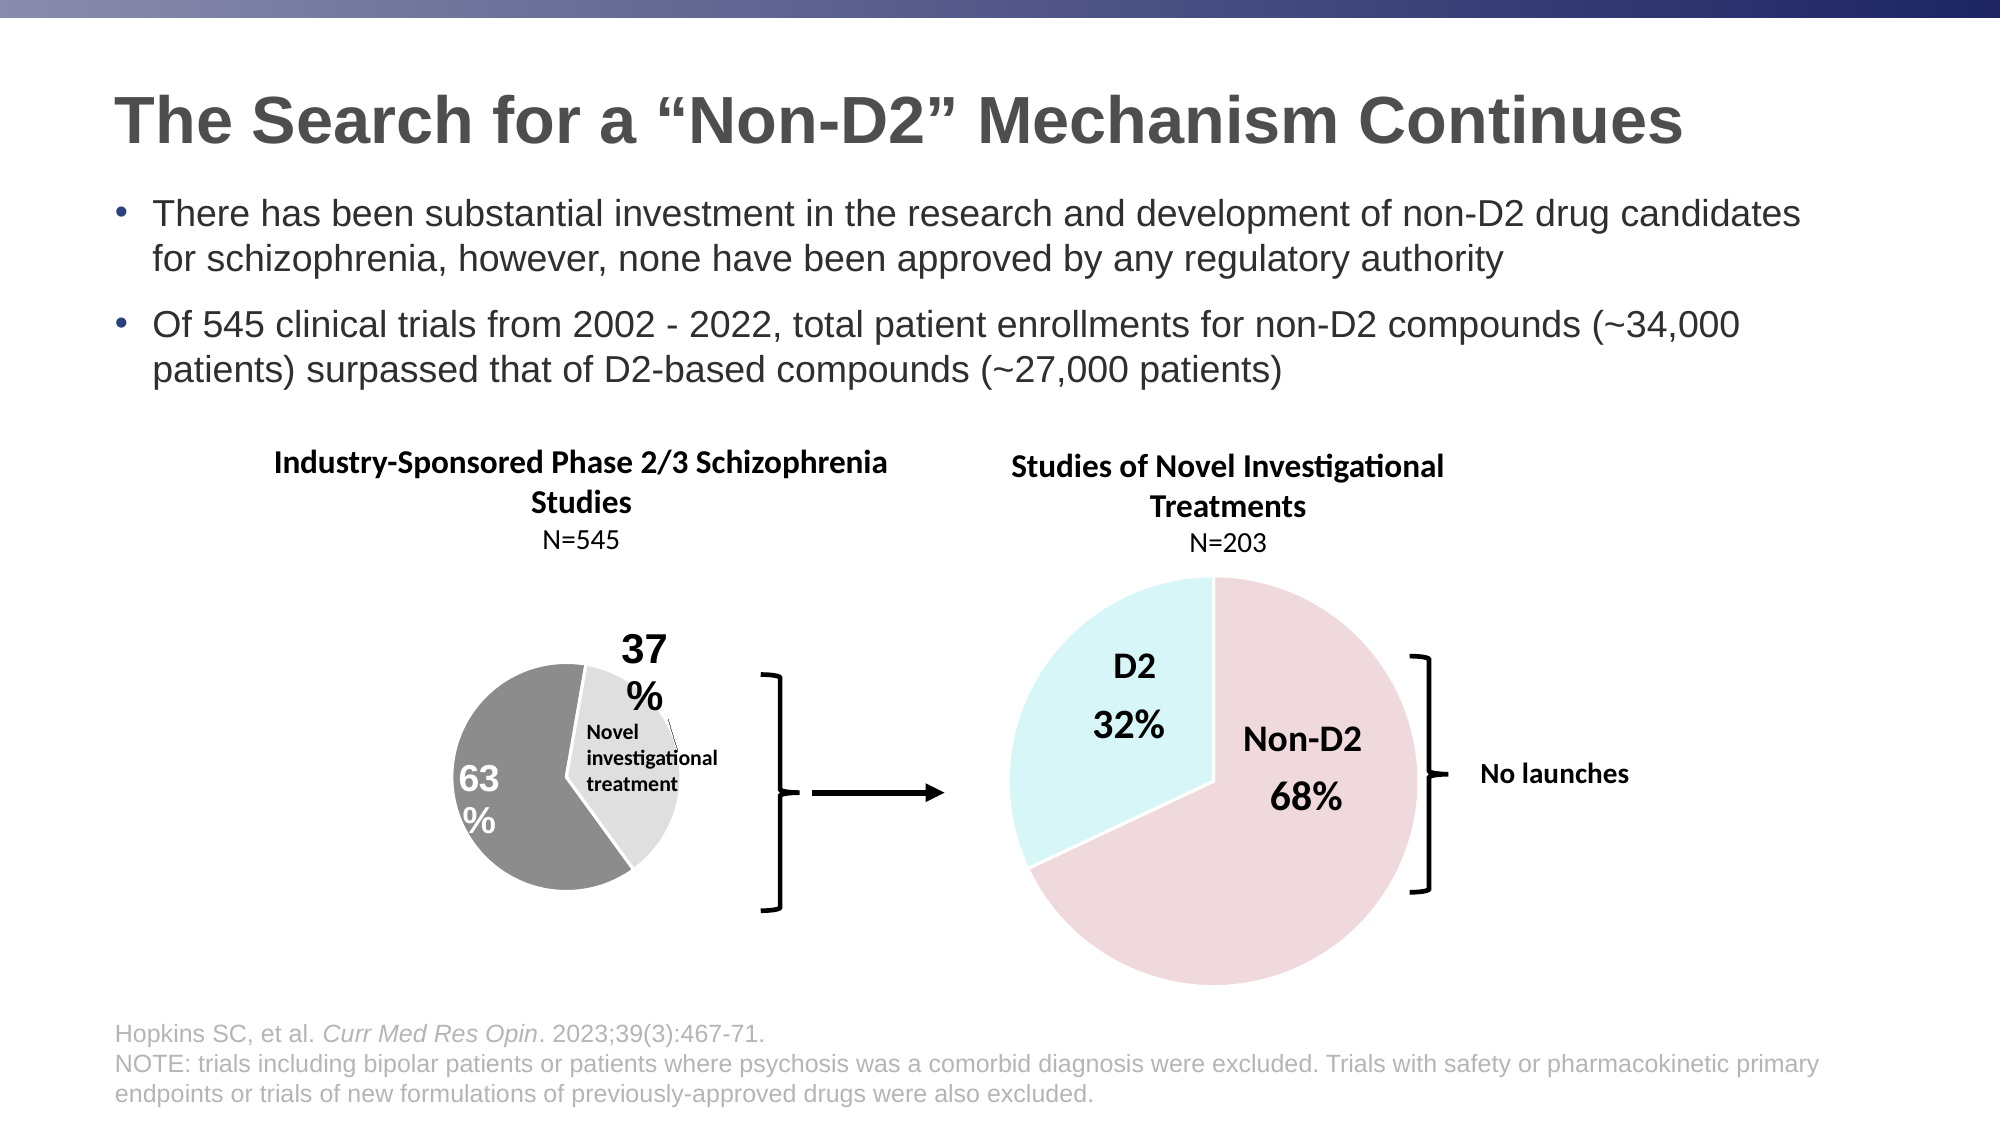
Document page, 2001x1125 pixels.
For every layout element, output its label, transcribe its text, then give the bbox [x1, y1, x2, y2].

list There has been substantial investment in the research and development of non-D2 drug candidates for schizophrenia, however, none have been approved by any regulatory authority Of 545 clinical trials from 2002 - 2022, total patient enrollments for non-D2 compounds (~34,000 patients) surpassed that of D2-based compounds (~27,000 patients) [99, 181, 1863, 418]
text_box No launches [1489, 746, 1645, 797]
text_box [781, 789, 800, 796]
title The Search for a “Non-D2” Mechanism Continues [99, 20, 1863, 181]
footer Hopkins SC, et al. Curr Med Res Opin. 2023;39(3):467-71. NOTE: trials including bipolar patients or patients where psychosis was a comorbid diagnosis were excluded. Trials with safety or pharmacokinetic primary endpoints or trials of new formulations of previously-approved drugs were also excluded. [99, 1042, 1863, 1116]
text_box Industry-Sponsored Phase 2/3 Schizophrenia Studies N=545 [224, 433, 939, 563]
text_box Studies of Novel Investigational Treatments N=203 [944, 436, 1512, 566]
chart [363, 573, 781, 981]
chart [938, 567, 1489, 996]
